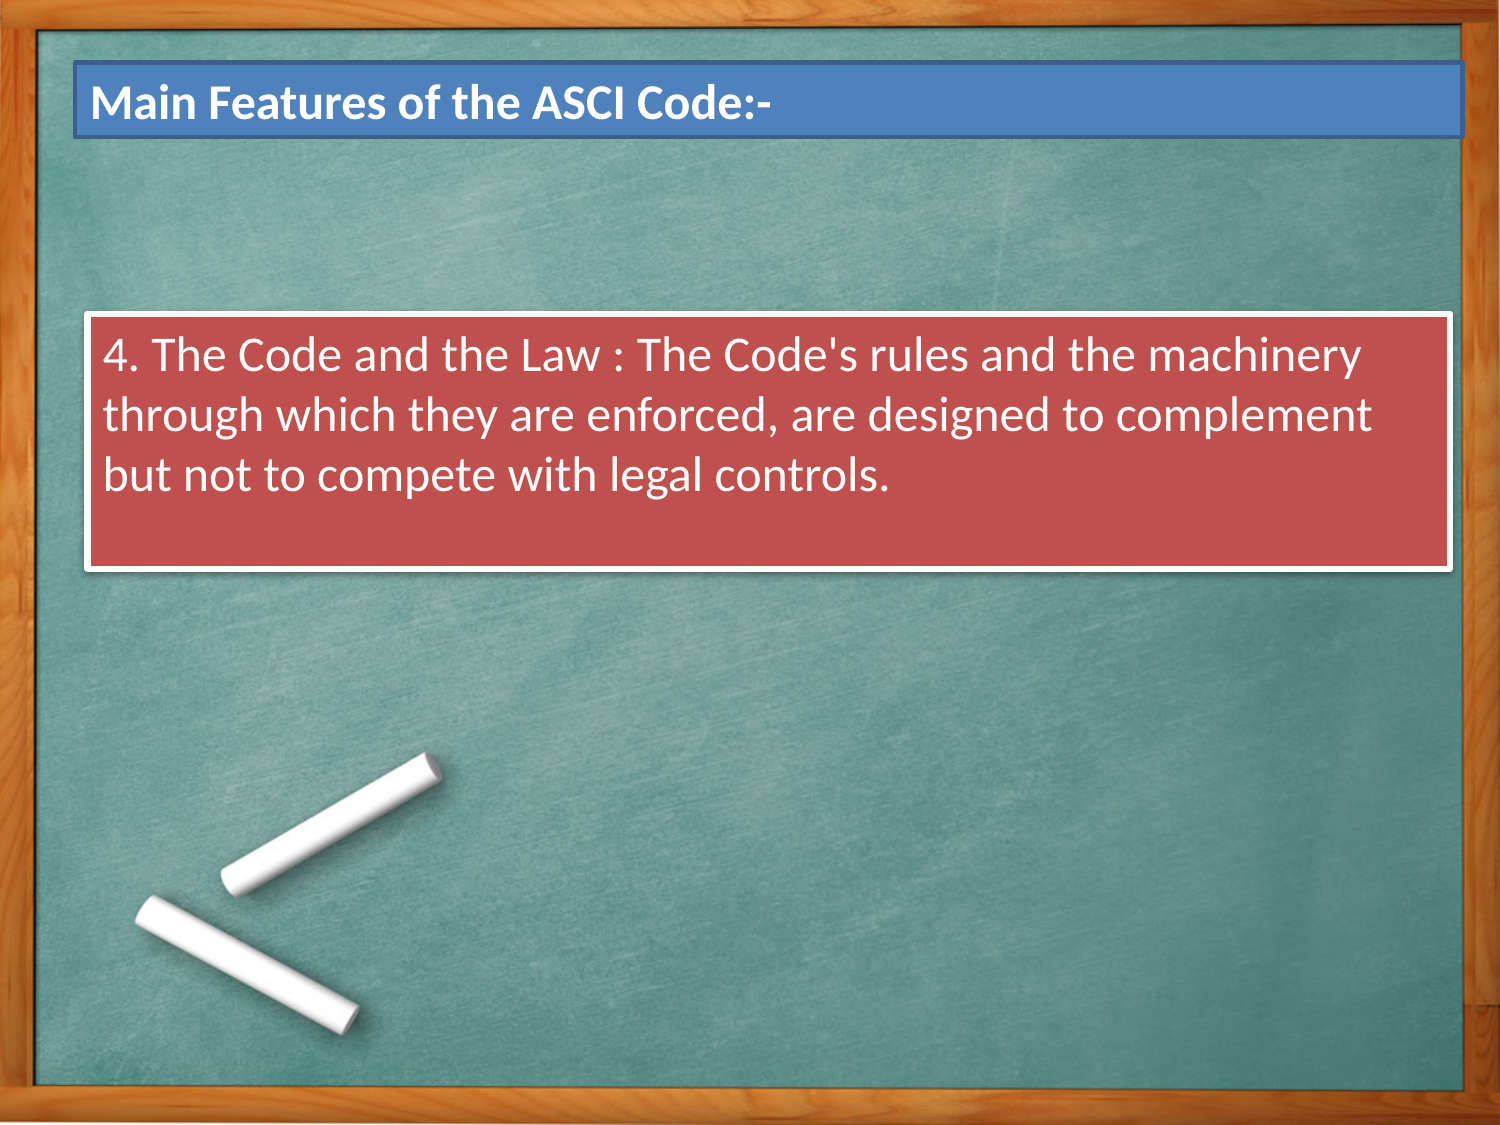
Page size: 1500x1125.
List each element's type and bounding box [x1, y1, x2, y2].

list [0, 0, 1500, 1125]
